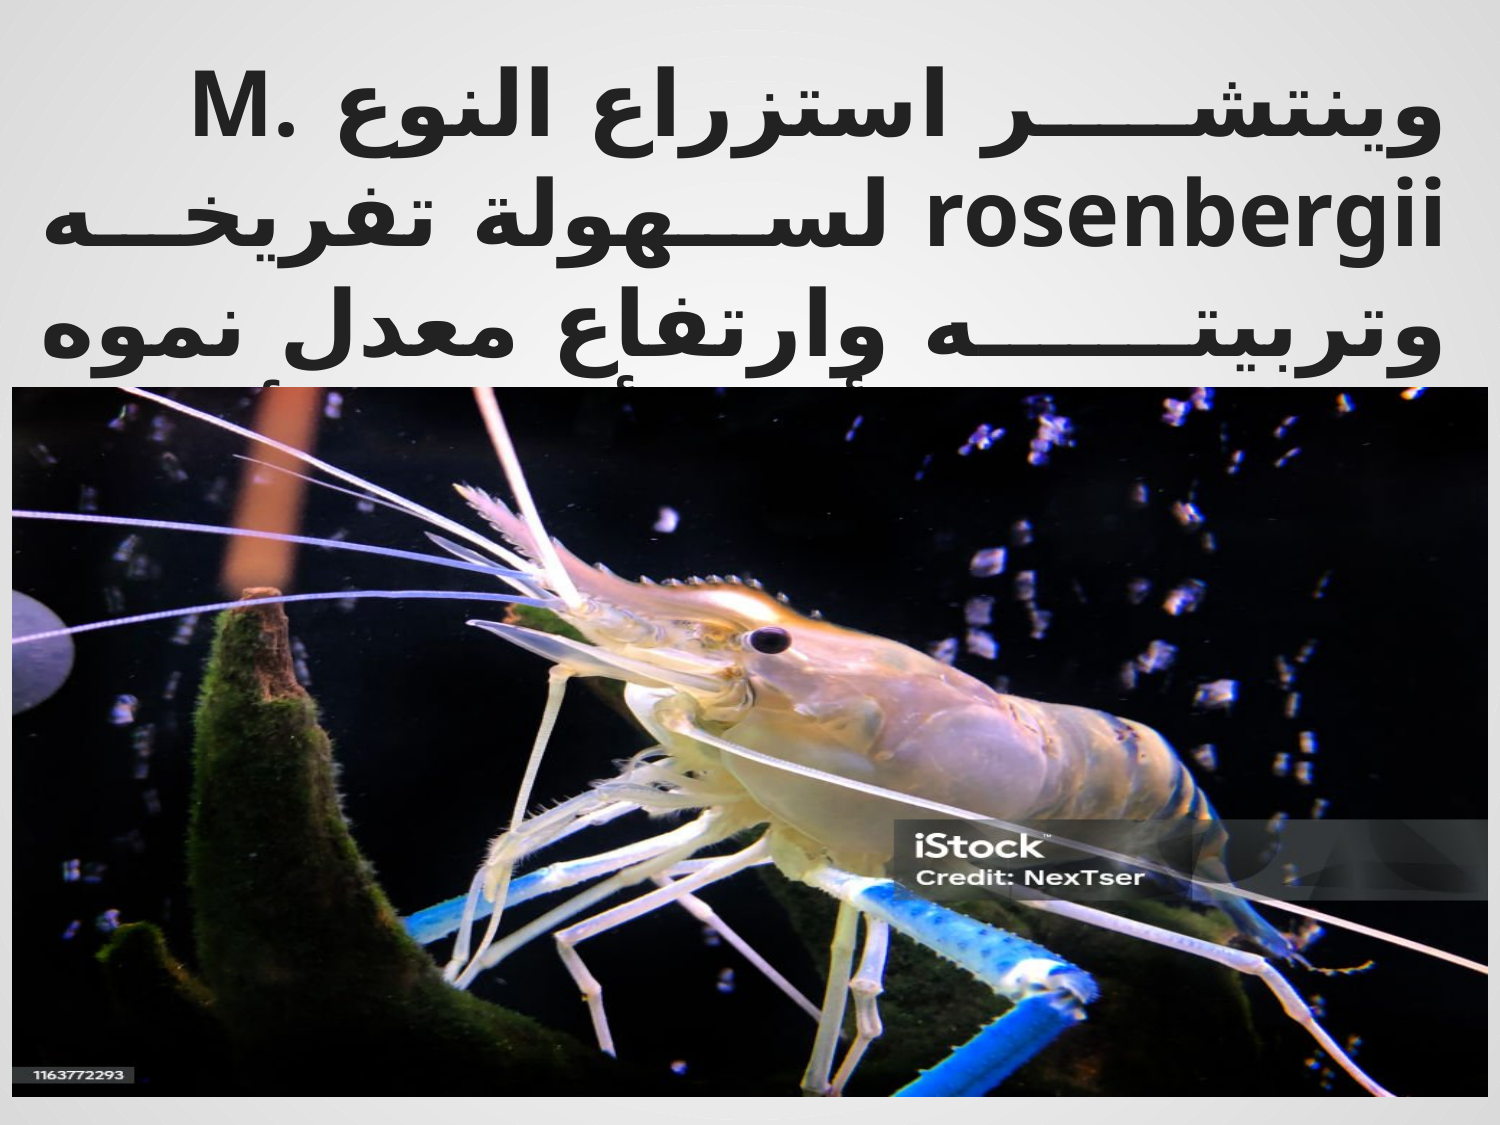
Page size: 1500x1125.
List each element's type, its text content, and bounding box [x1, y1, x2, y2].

subtitle وينتشر استزراع النوع M. rosenbergii لسهولة تفريخه وتربيته وارتفاع معدل نموه علاوة على أنه أقل الأنواع. [24, 37, 1463, 385]
picture [12, 387, 1488, 1097]
